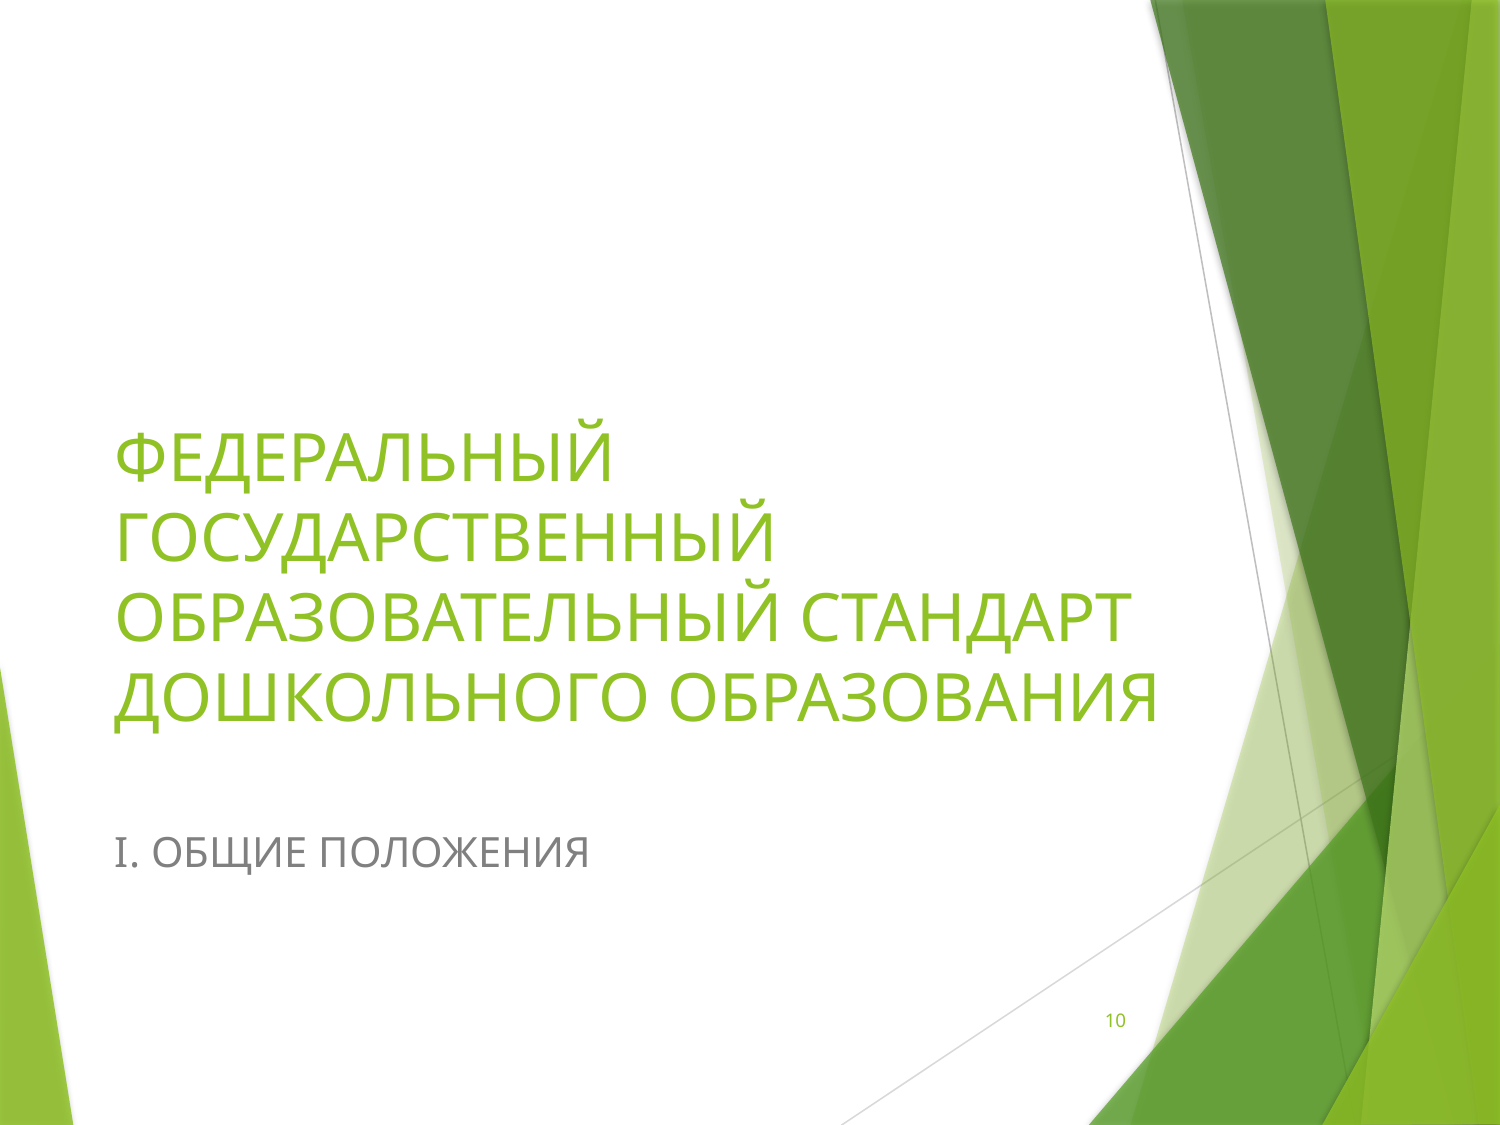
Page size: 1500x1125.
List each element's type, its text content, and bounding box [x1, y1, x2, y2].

title ФЕДЕРАЛЬНЫЙ ГОСУДАРСТВЕННЫЙ ОБРАЗОВАТЕЛЬНЫЙ СТАНДАРТ ДОШКОЛЬНОГО ОБРАЗОВАНИЯ [99, 326, 1282, 743]
slide_number 10 [1057, 991, 1142, 1051]
list I. ОБЩИЕ ПОЛОЖЕНИЯ [99, 742, 1142, 884]
